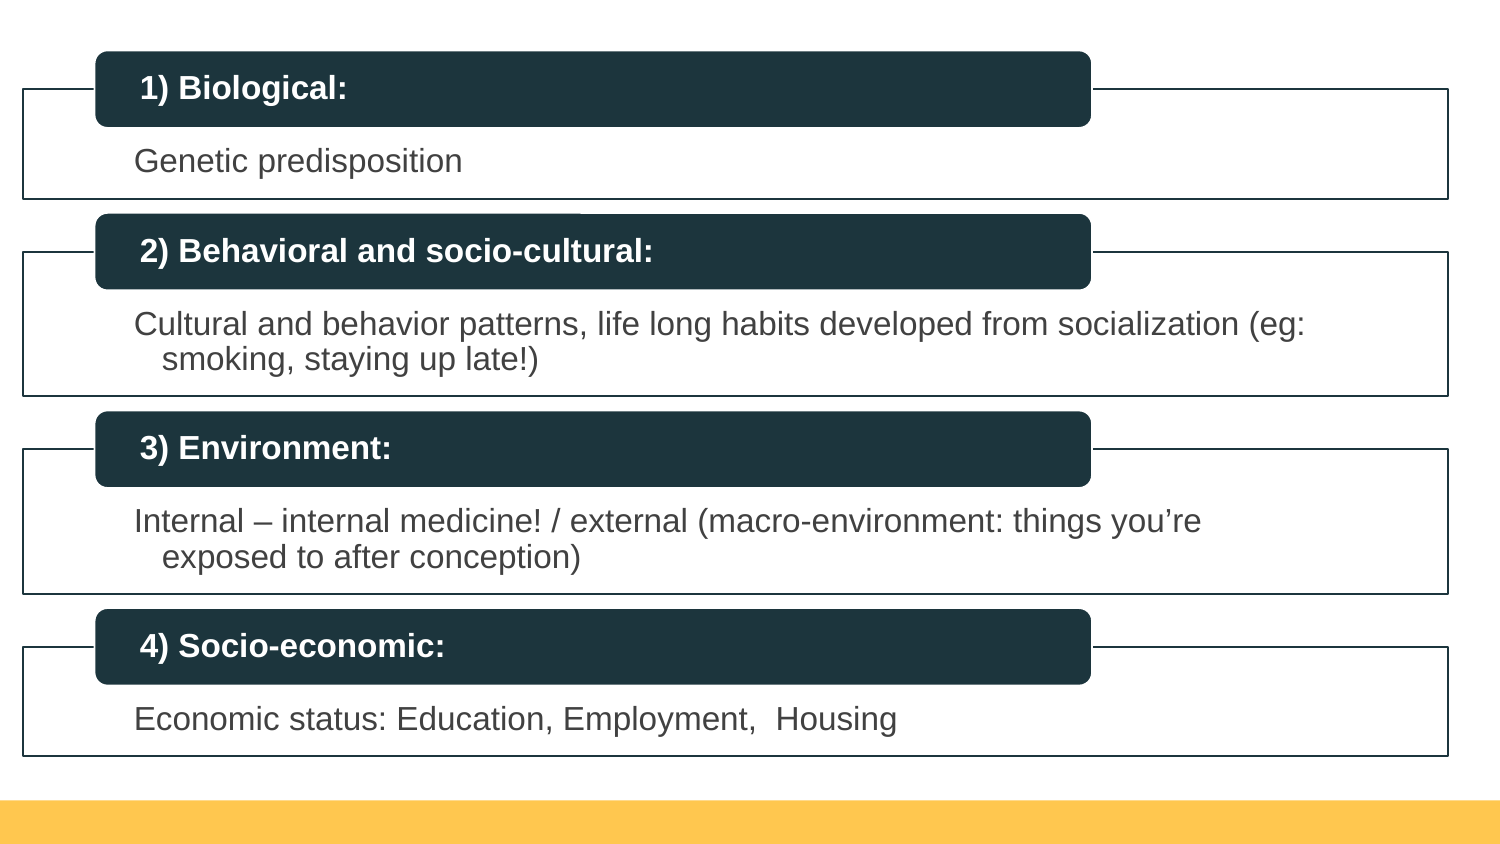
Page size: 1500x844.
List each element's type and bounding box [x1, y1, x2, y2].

text_box [22, 28, 1449, 779]
